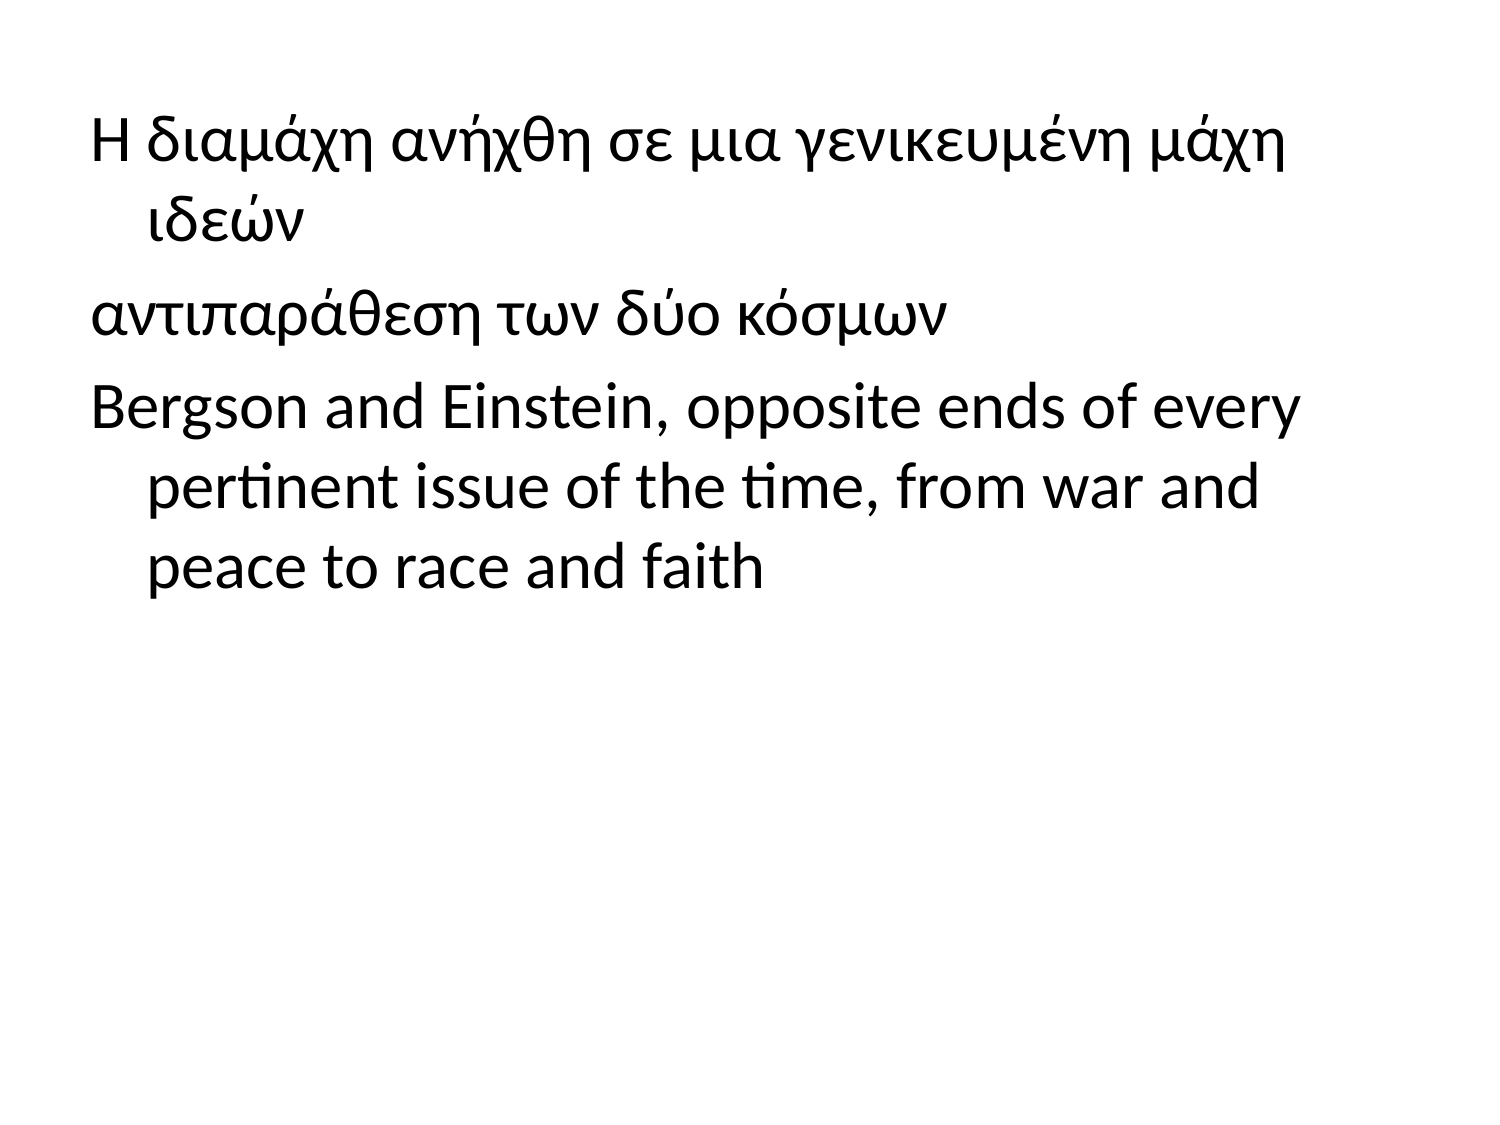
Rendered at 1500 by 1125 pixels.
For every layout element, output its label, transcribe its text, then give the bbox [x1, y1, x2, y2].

list Η διαμάχη ανήχθη σε μια γενικευμένη μάχη ιδεών αντιπαράθεση των δύο κόσμων Bergson and Einstein, opposite ends of every pertinent issue of the time, from war and peace to race and faith [75, 87, 1425, 1005]
